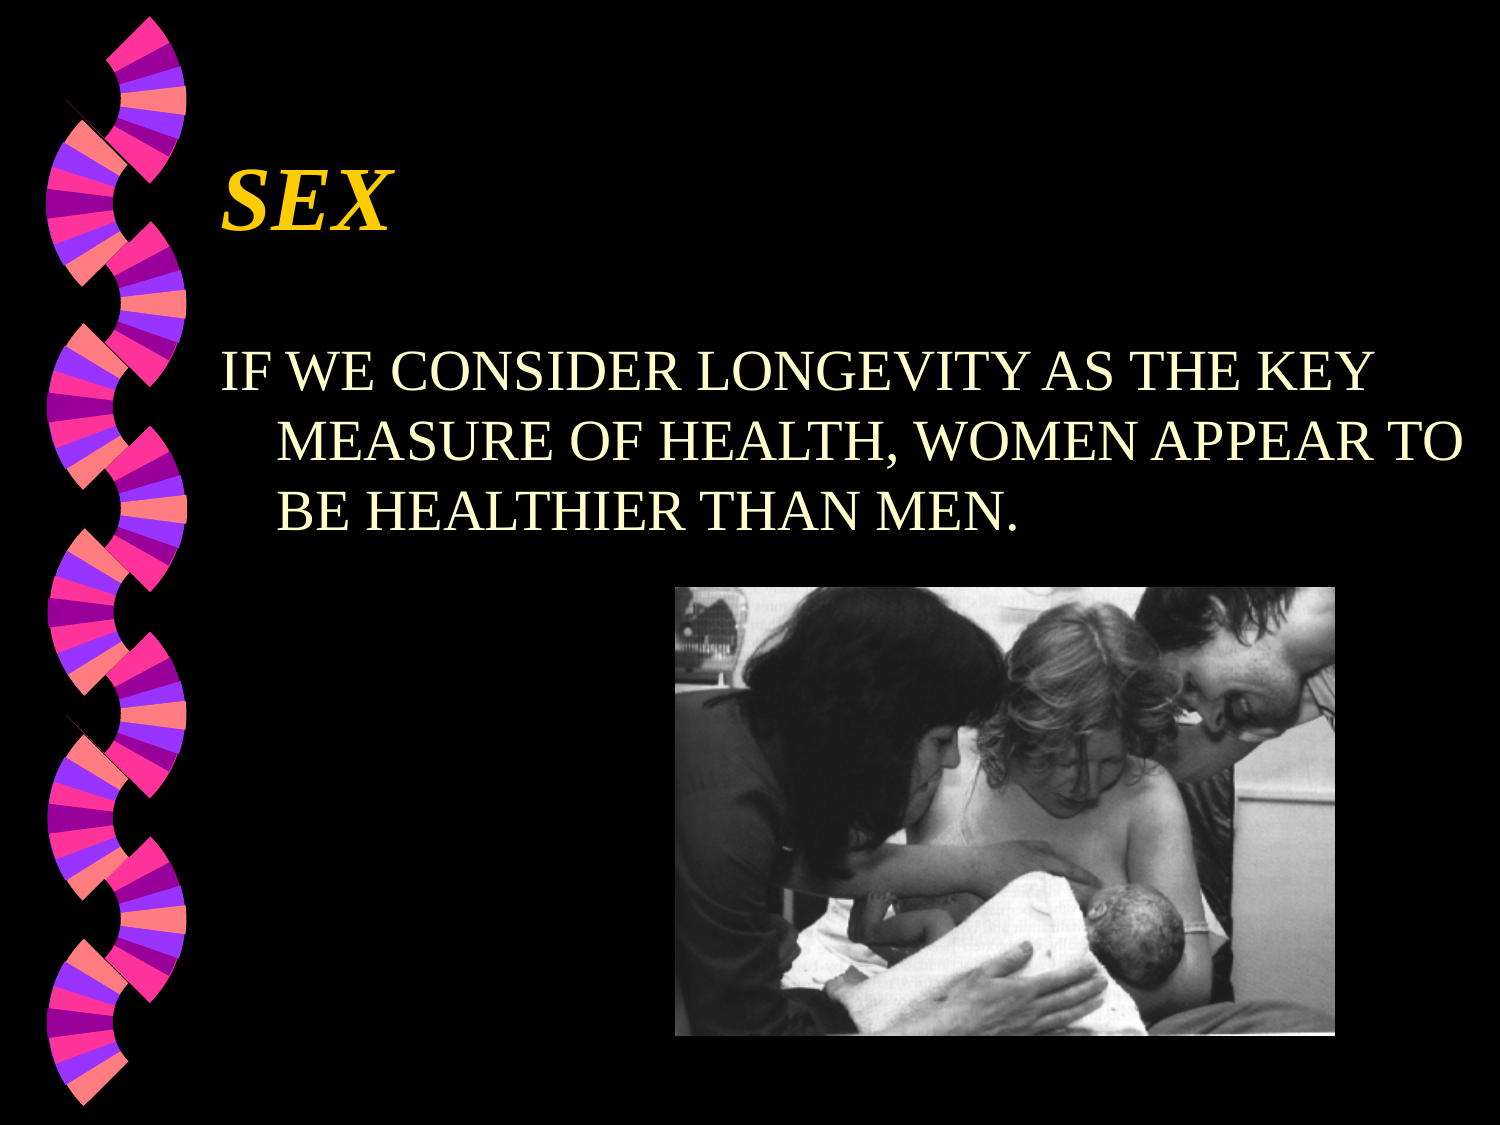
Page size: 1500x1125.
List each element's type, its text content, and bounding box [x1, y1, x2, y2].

list IF WE CONSIDER LONGEVITY AS THE KEY MEASURE OF HEALTH, WOMEN APPEAR TO BE HEALTHIER THAN MEN. [205, 324, 1481, 1001]
picture [674, 587, 1335, 1037]
title SEX [205, 99, 1481, 288]
